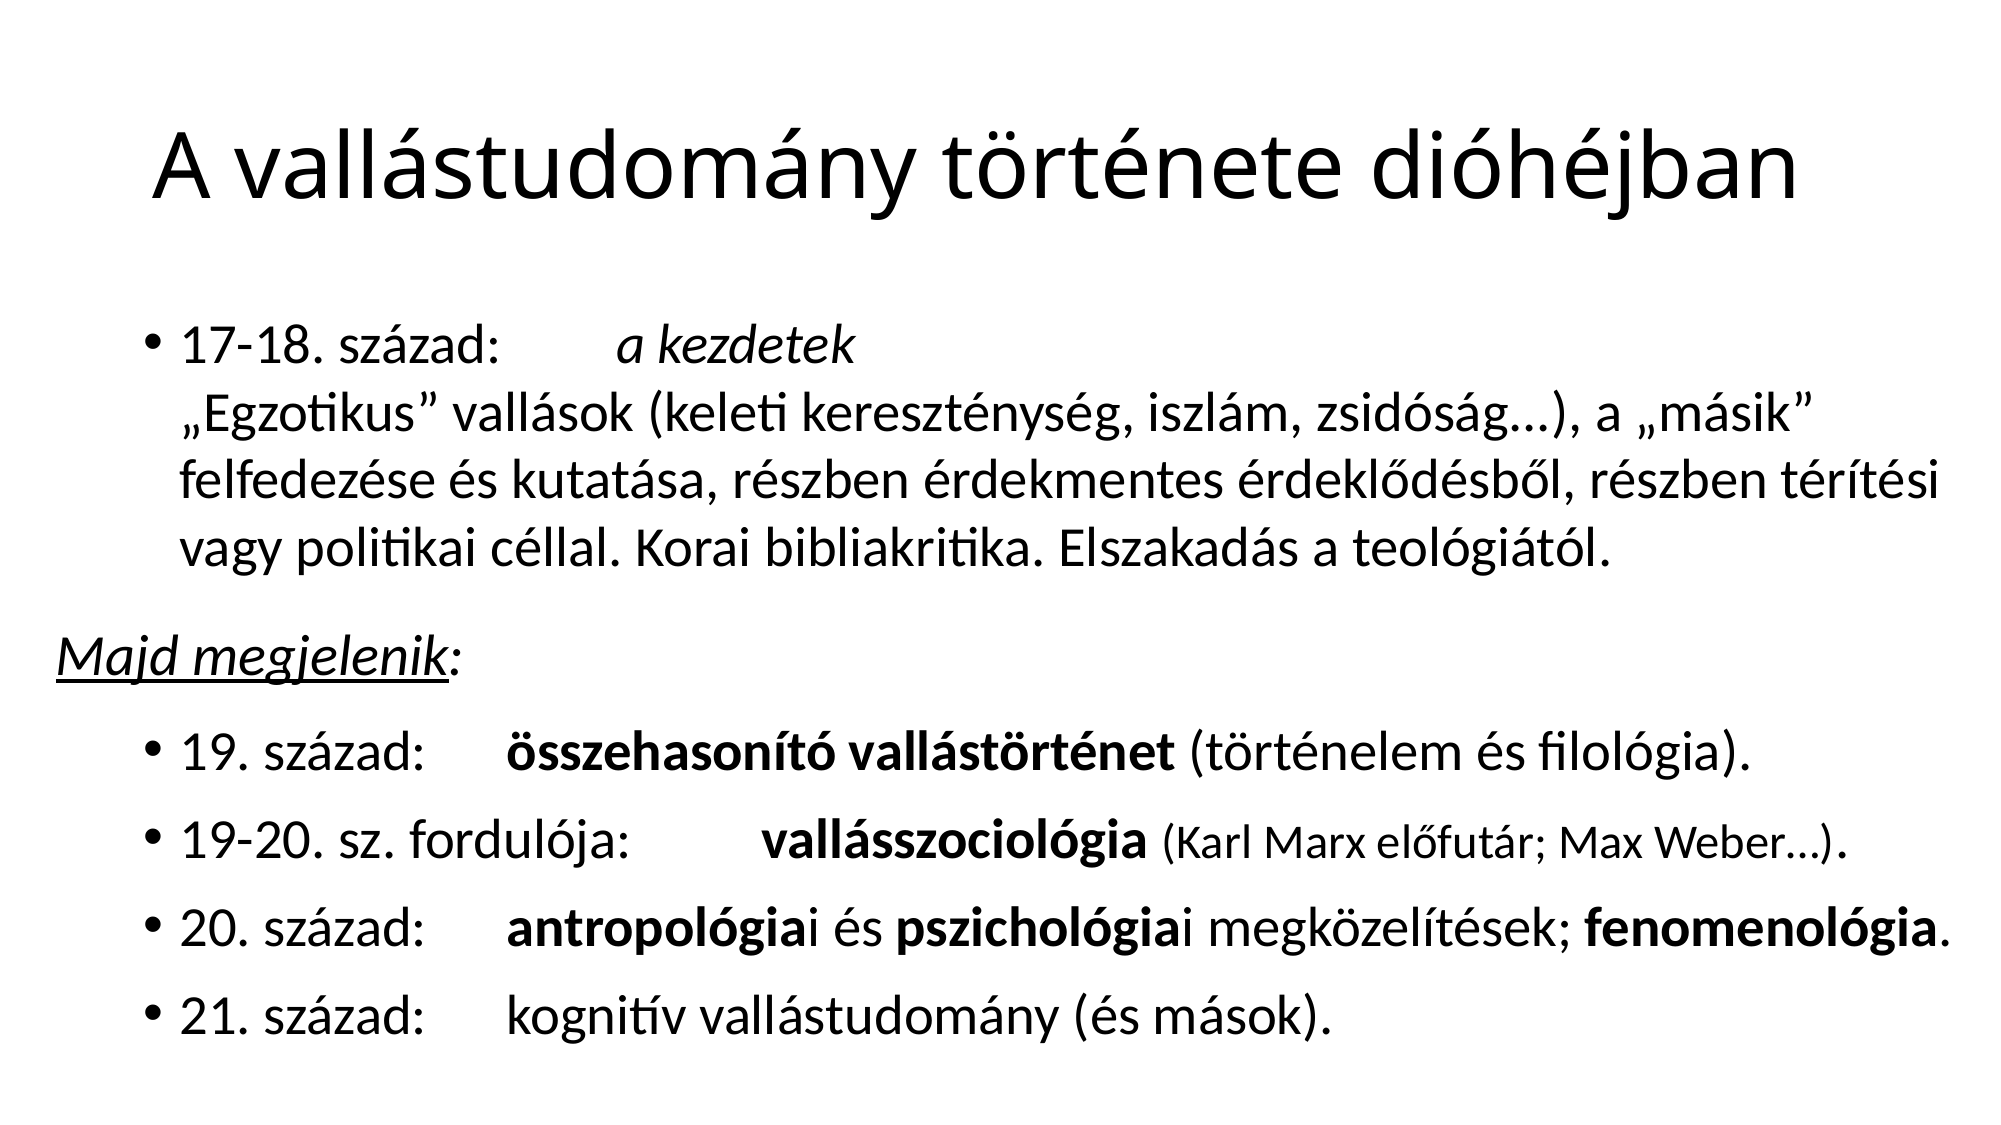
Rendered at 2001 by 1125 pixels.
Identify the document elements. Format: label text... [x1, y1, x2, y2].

list 17-18. század: a kezdetek „Egzotikus” vallások (keleti kereszténység, iszlám, zsidóság...), a „másik” felfedezése és kutatása, részben érdekmentes érdeklődésből, részben térítési vagy politikai céllal. Korai bibliakritika. Elszakadás a teológiától. 19. század: összehasonító vallástörténet (történelem és filológia). 19-20. sz. fordulója: vallásszociológia (Karl Marx előfutár; Max Weber…). 20. század: antropológiai és pszichológiai megközelítések; fenomenológia. 21. század: kognitív vallástudomány (és mások). [128, 299, 1991, 1106]
title A vallástudomány története dióhéjban [137, 59, 1863, 278]
text_box Majd megjelenik: [41, 609, 506, 695]
